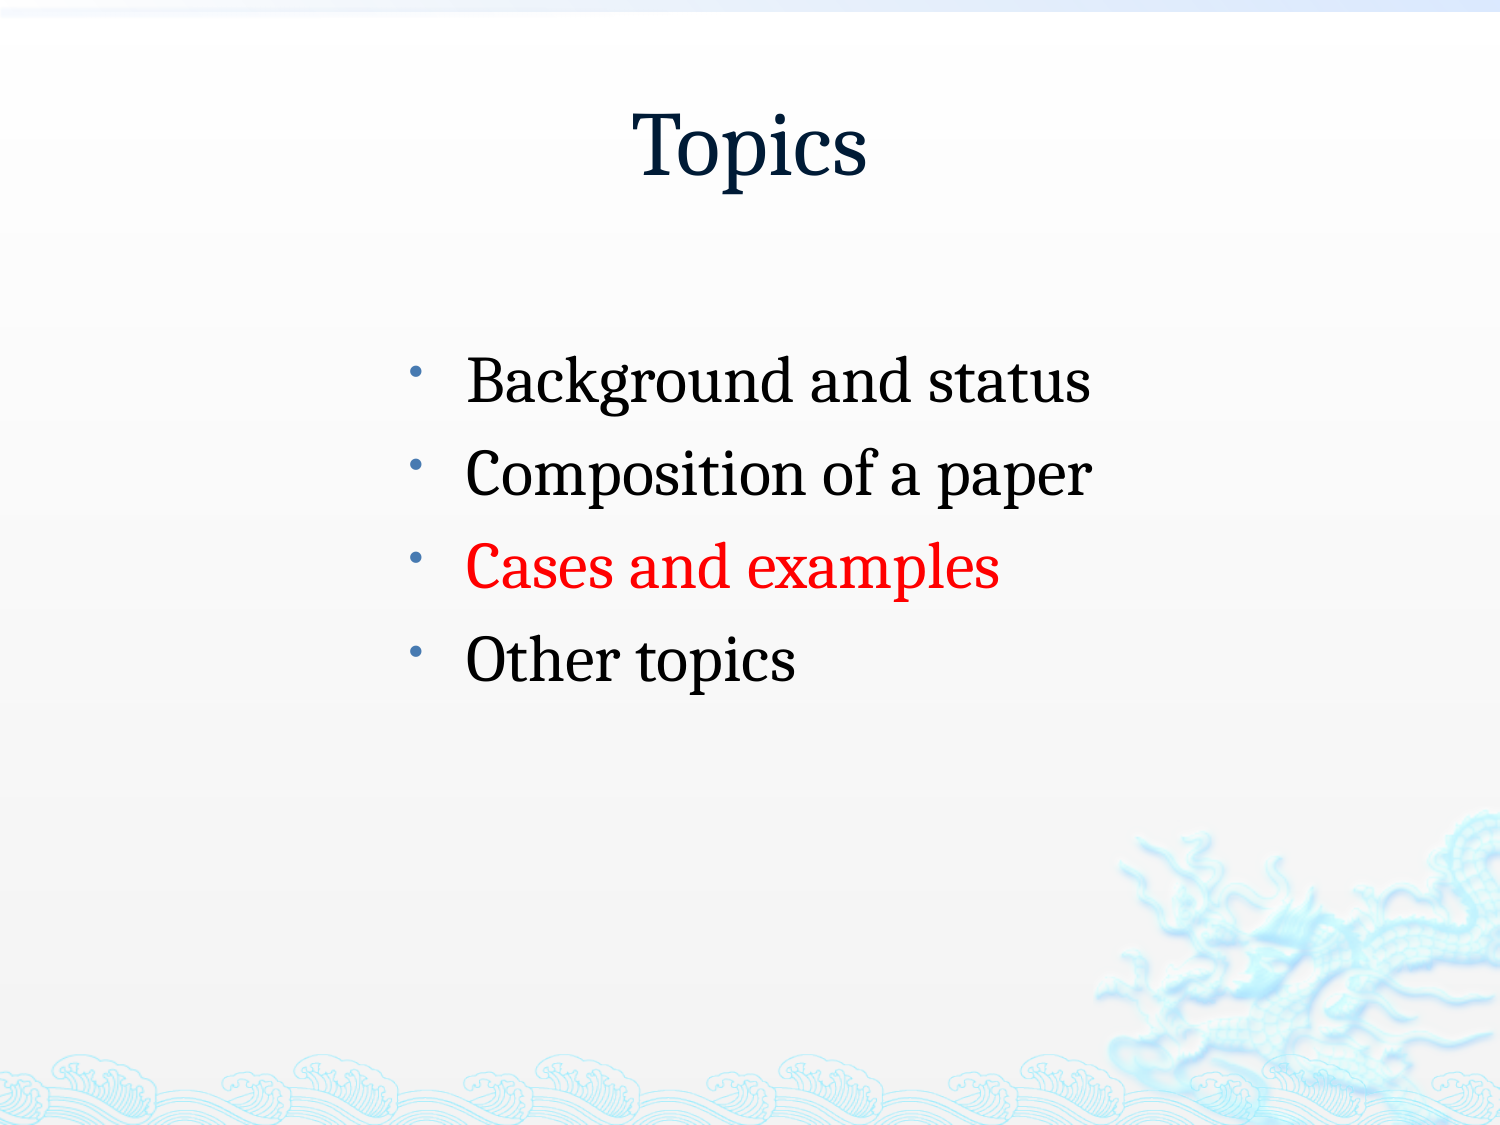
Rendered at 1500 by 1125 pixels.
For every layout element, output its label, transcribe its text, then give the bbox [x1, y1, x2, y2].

list Background and status Composition of a paper Cases and examples Other topics [395, 327, 1225, 1071]
title Topics [75, 45, 1425, 233]
